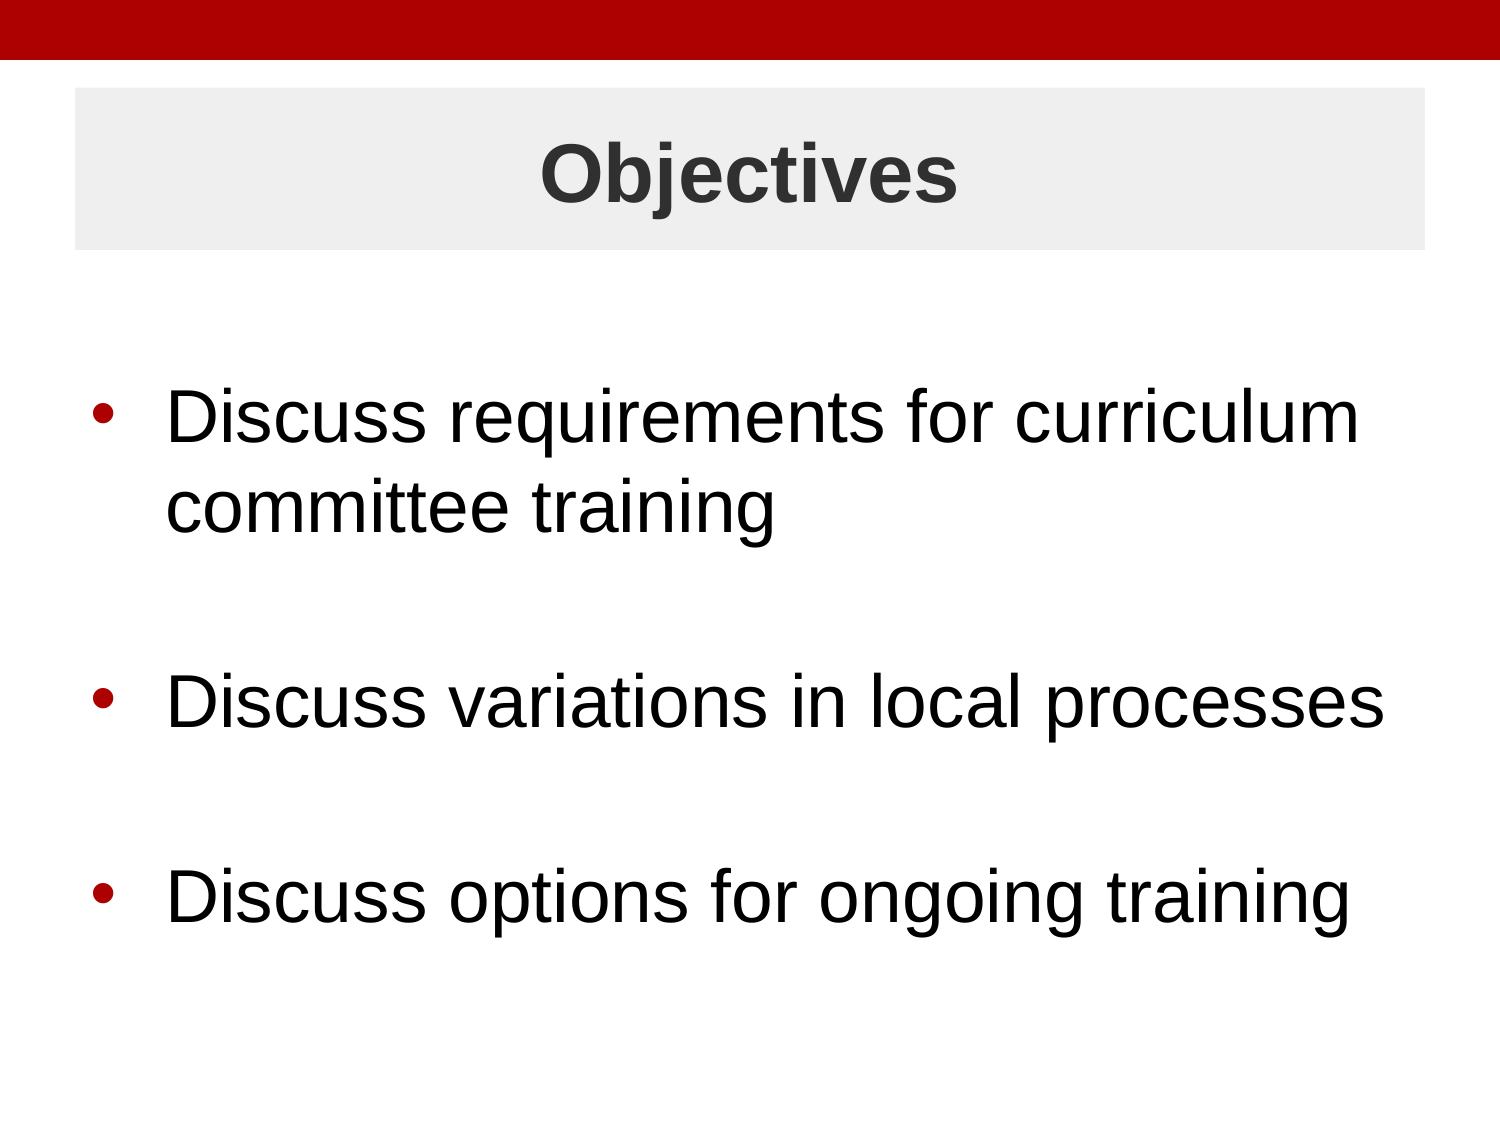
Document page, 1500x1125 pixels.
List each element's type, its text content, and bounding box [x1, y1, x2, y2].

list Discuss requirements for curriculum committee training Discuss variations in local processes Discuss options for ongoing training [75, 262, 1425, 1063]
title Objectives [75, 87, 1425, 250]
